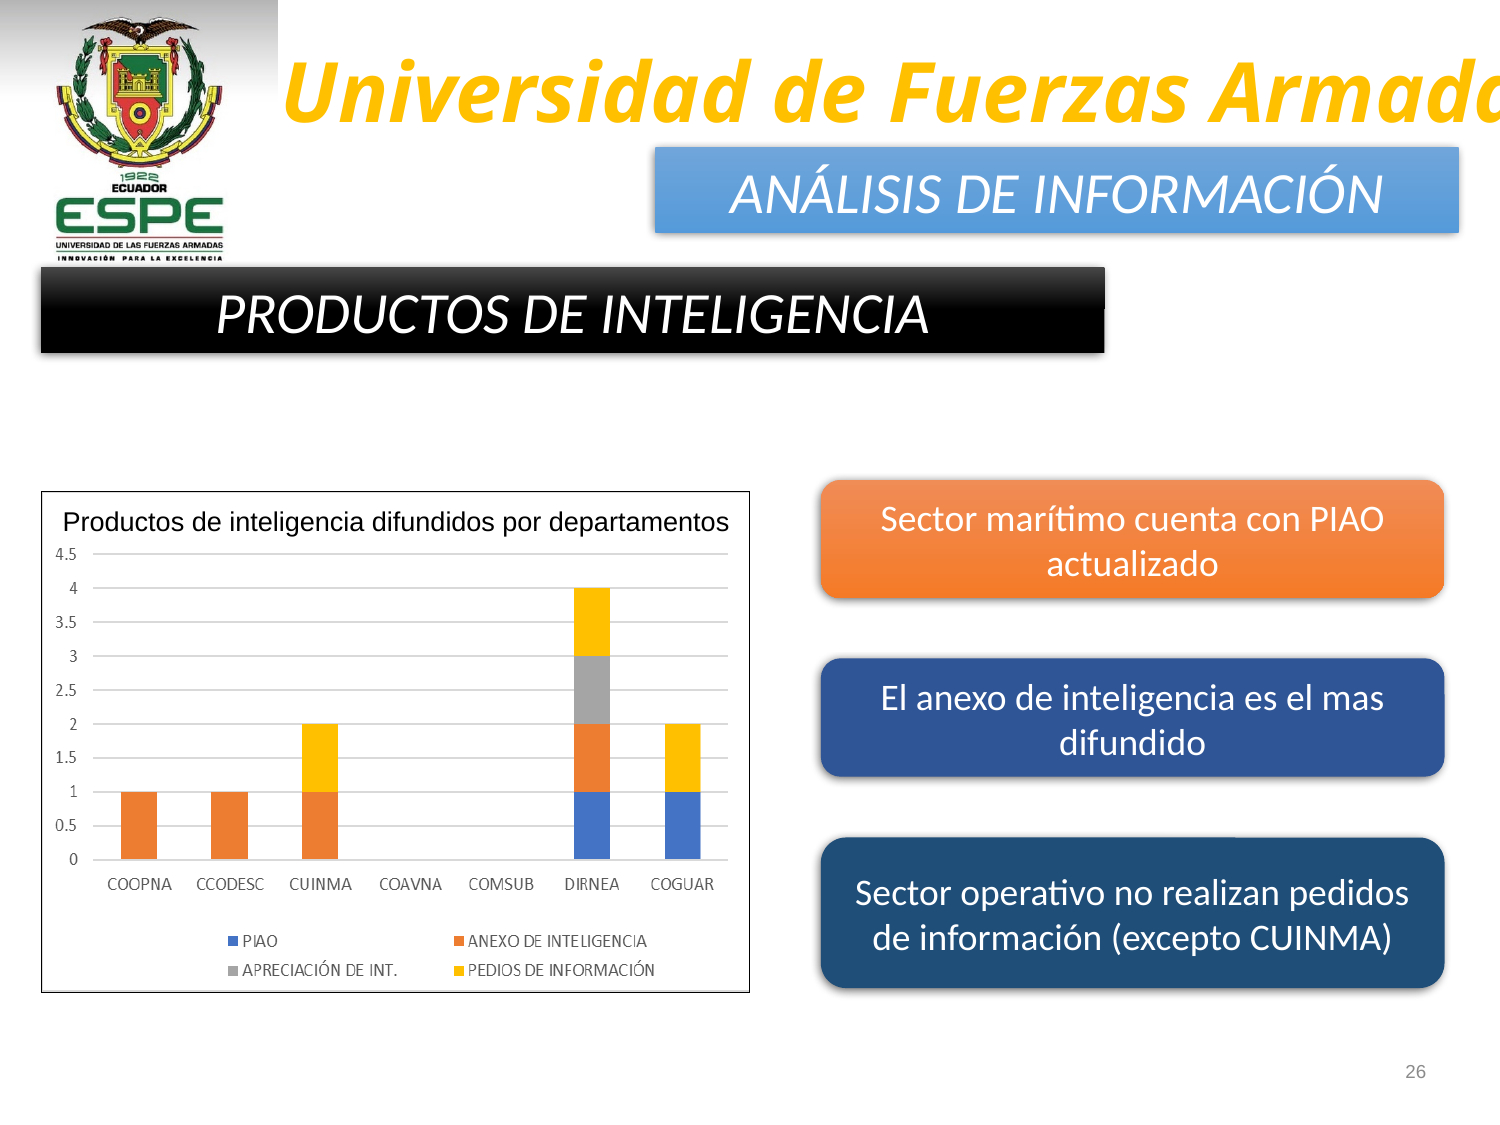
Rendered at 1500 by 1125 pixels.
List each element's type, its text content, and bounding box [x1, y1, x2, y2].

slide_number 26 [1387, 1056, 1445, 1086]
text_box PRODUCTOS DE INTELIGENCIA [41, 267, 1105, 353]
text_box El anexo de inteligencia es el mas difundido [820, 658, 1445, 777]
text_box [41, 491, 750, 993]
text_box Sector marítimo cuenta con PIAO actualizado [820, 479, 1445, 599]
picture [0, 0, 278, 278]
text_box ANÁLISIS DE INFORMACIÓN [655, 147, 1459, 233]
text_box Sector operativo no realizan pedidos de información (excepto CUINMA) [820, 837, 1445, 989]
